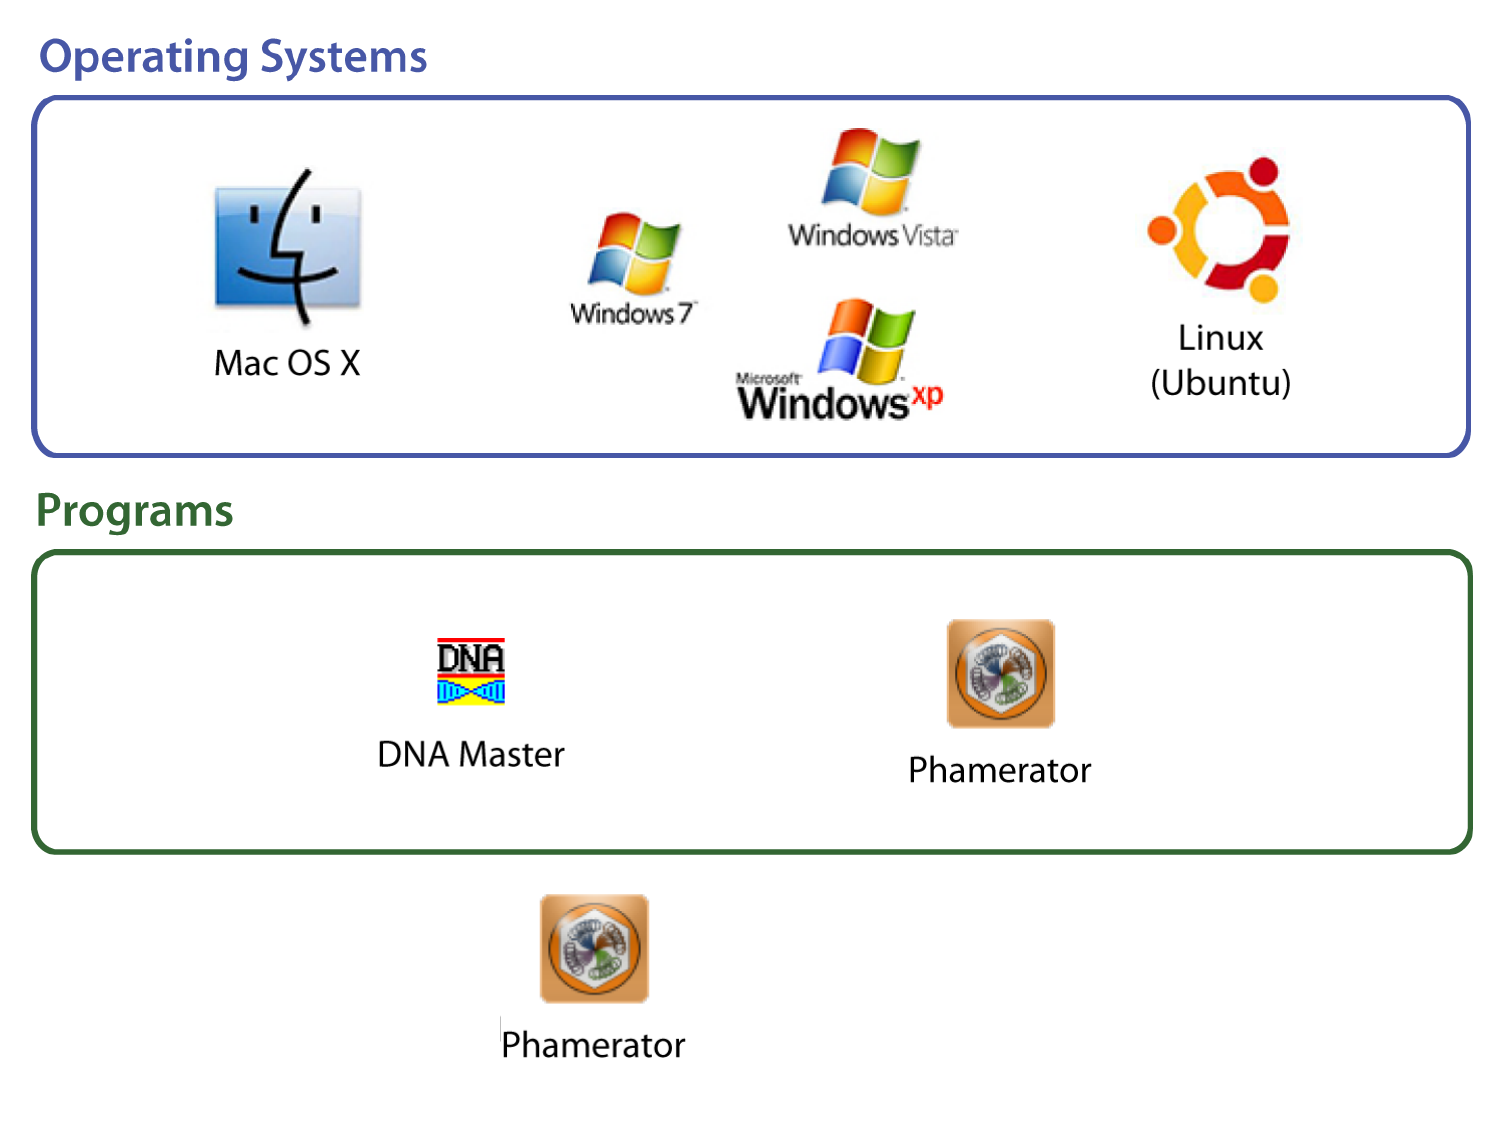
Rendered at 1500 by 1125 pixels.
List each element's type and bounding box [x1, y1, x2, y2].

picture [30, 485, 1473, 855]
picture [497, 886, 686, 1067]
picture [30, 31, 1471, 458]
